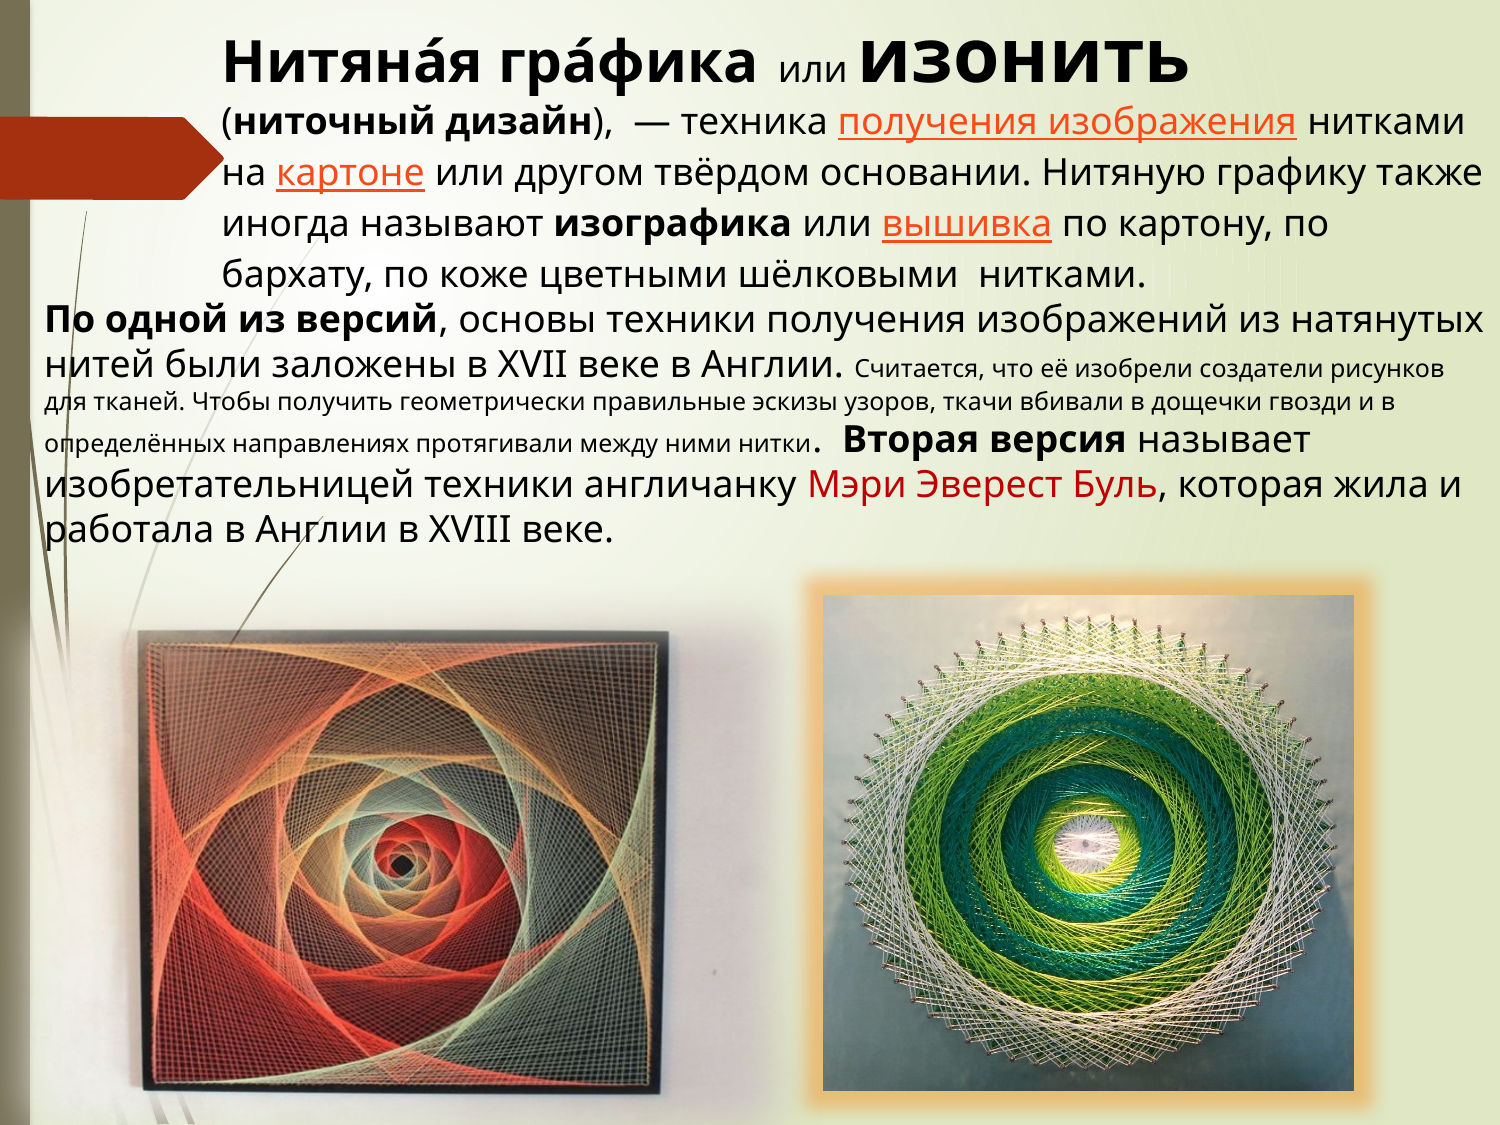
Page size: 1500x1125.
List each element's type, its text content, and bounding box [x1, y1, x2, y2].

text_box Нитяна́я гра́фика или изонить (ниточный дизайн), — техника получения изображения нитками на картоне или другом твёрдом основании. Нитяную графику также иногда называют изографика или вышивка по картону, по бархату, по коже цветными шёлковыми нитками. [206, 0, 1500, 287]
text_box По одной из версий, основы техники получения изображений из натянутых нитей были заложены в XVII веке в Англии. Считается, что её изобрели создатели рисунков для тканей. Чтобы получить геометрически правильные эскизы узоров, ткачи вбивали в дощечки гвозди и в определённых направлениях протягивали между ними нитки. Вторая версия называет изобретательницей техники англичанку Мэри Эверест Буль, которая жила и работала в Англии в XVIII веке. [29, 287, 1500, 603]
picture [0, 575, 1354, 1125]
